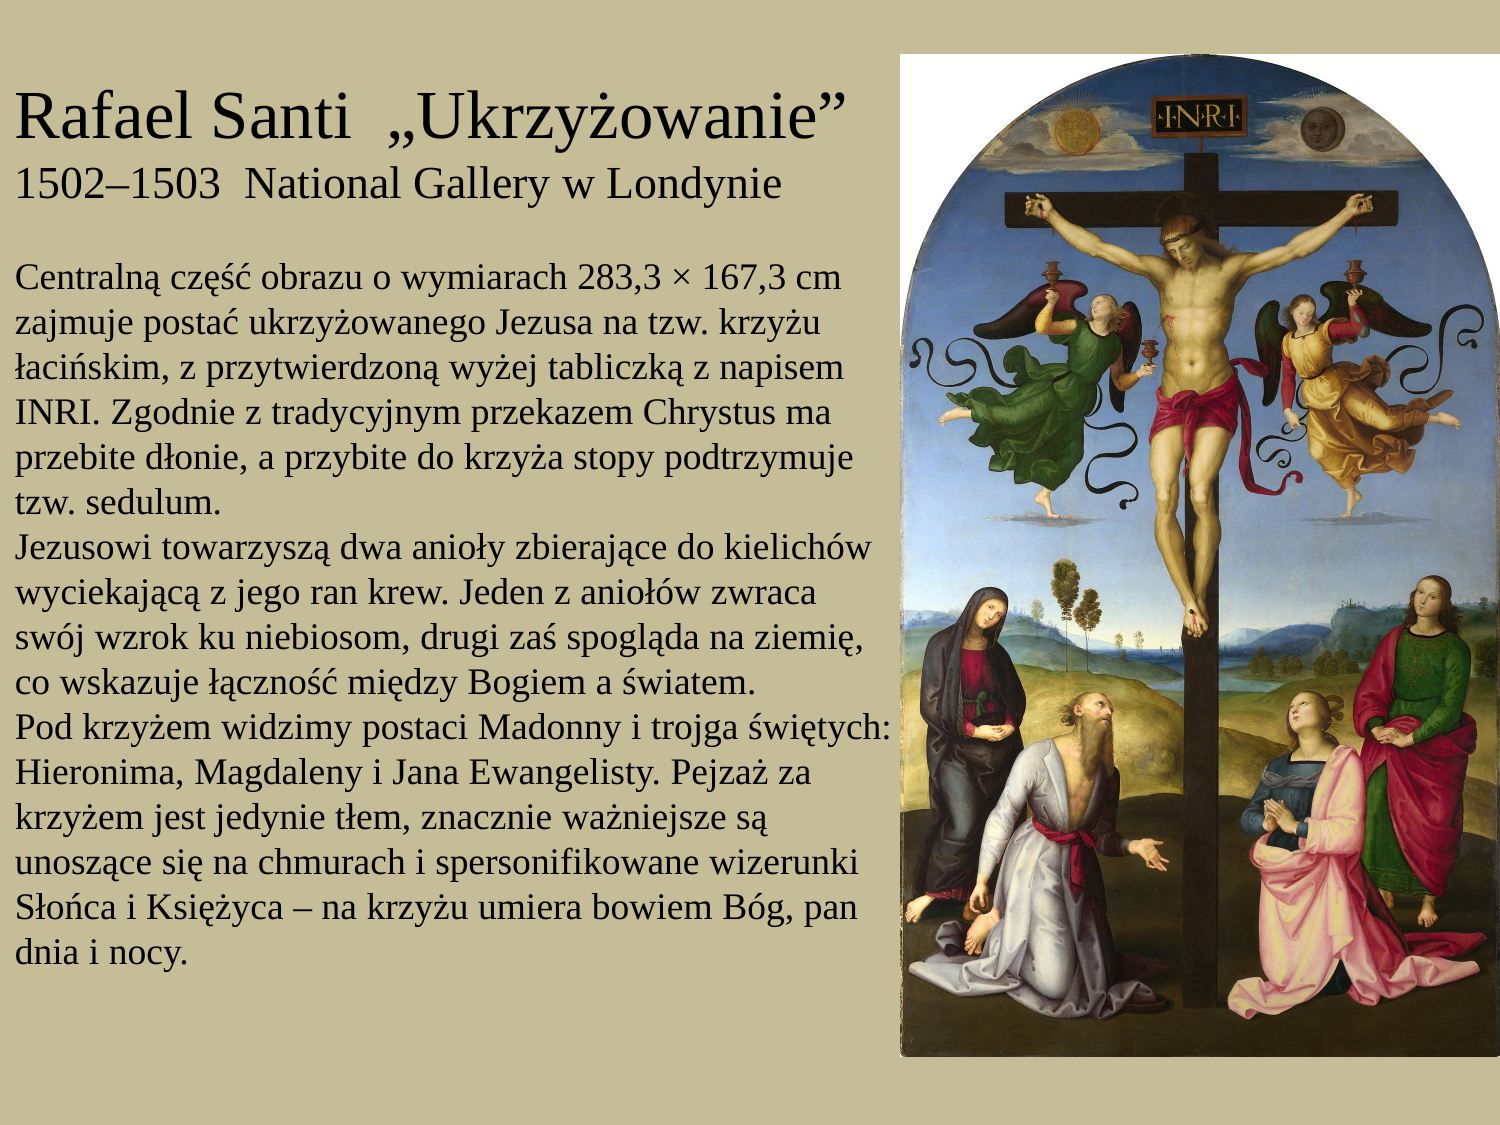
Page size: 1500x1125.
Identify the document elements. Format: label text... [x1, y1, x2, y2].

picture [899, 54, 1500, 1058]
text_box Rafael Santi „Ukrzyżowanie” 1502–1503 National Gallery w Londynie Centralną część obrazu o wymiarach 283,3 × 167,3 cm zajmuje postać ukrzyżowanego Jezusa na tzw. krzyżu łacińskim, z przytwierdzoną wyżej tabliczką z napisem INRI. Zgodnie z tradycyjnym przekazem Chrystus ma przebite dłonie, a przybite do krzyża stopy podtrzymuje tzw. sedulum. Jezusowi towarzyszą dwa anioły zbierające do kielichów wyciekającą z jego ran krew. Jeden z aniołów zwraca swój wzrok ku niebiosom, drugi zaś spogląda na ziemię, co wskazuje łączność między Bogiem a światem. Pod krzyżem widzimy postaci Madonny i trojga świętych: Hieronima, Magdaleny i Jana Ewangelisty. Pejzaż za krzyżem jest jedynie tłem, znacznie ważniejsze są unoszące się na chmurach i spersonifikowane wizerunki Słońca i Księżyca – na krzyżu umiera bowiem Bóg, pan dnia i nocy. [0, 0, 916, 980]
